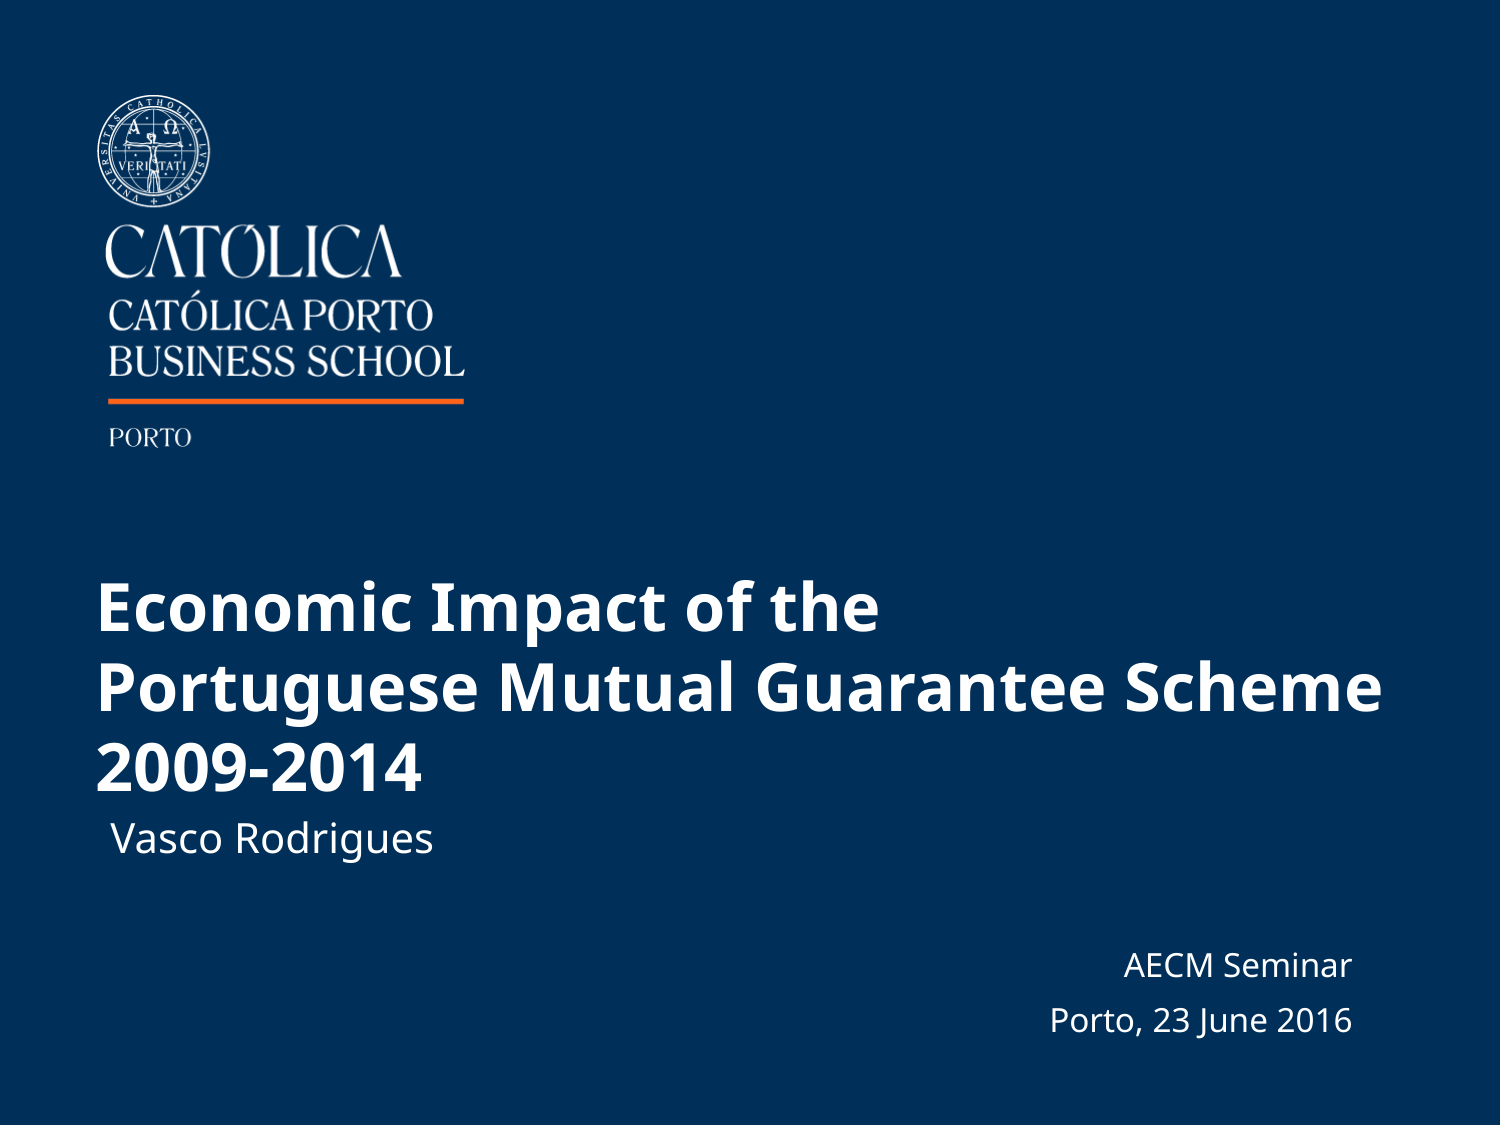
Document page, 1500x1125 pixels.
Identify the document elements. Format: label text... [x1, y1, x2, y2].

list Porto, 23 June 2016 [1021, 993, 1368, 1048]
list Vasco Rodrigues [95, 804, 1049, 871]
picture [97, 95, 466, 450]
text_box AECM Seminar [1020, 936, 1368, 993]
title Economic Impact of the Portuguese Mutual Guarantee Scheme 2009-2014 [95, 564, 1466, 739]
